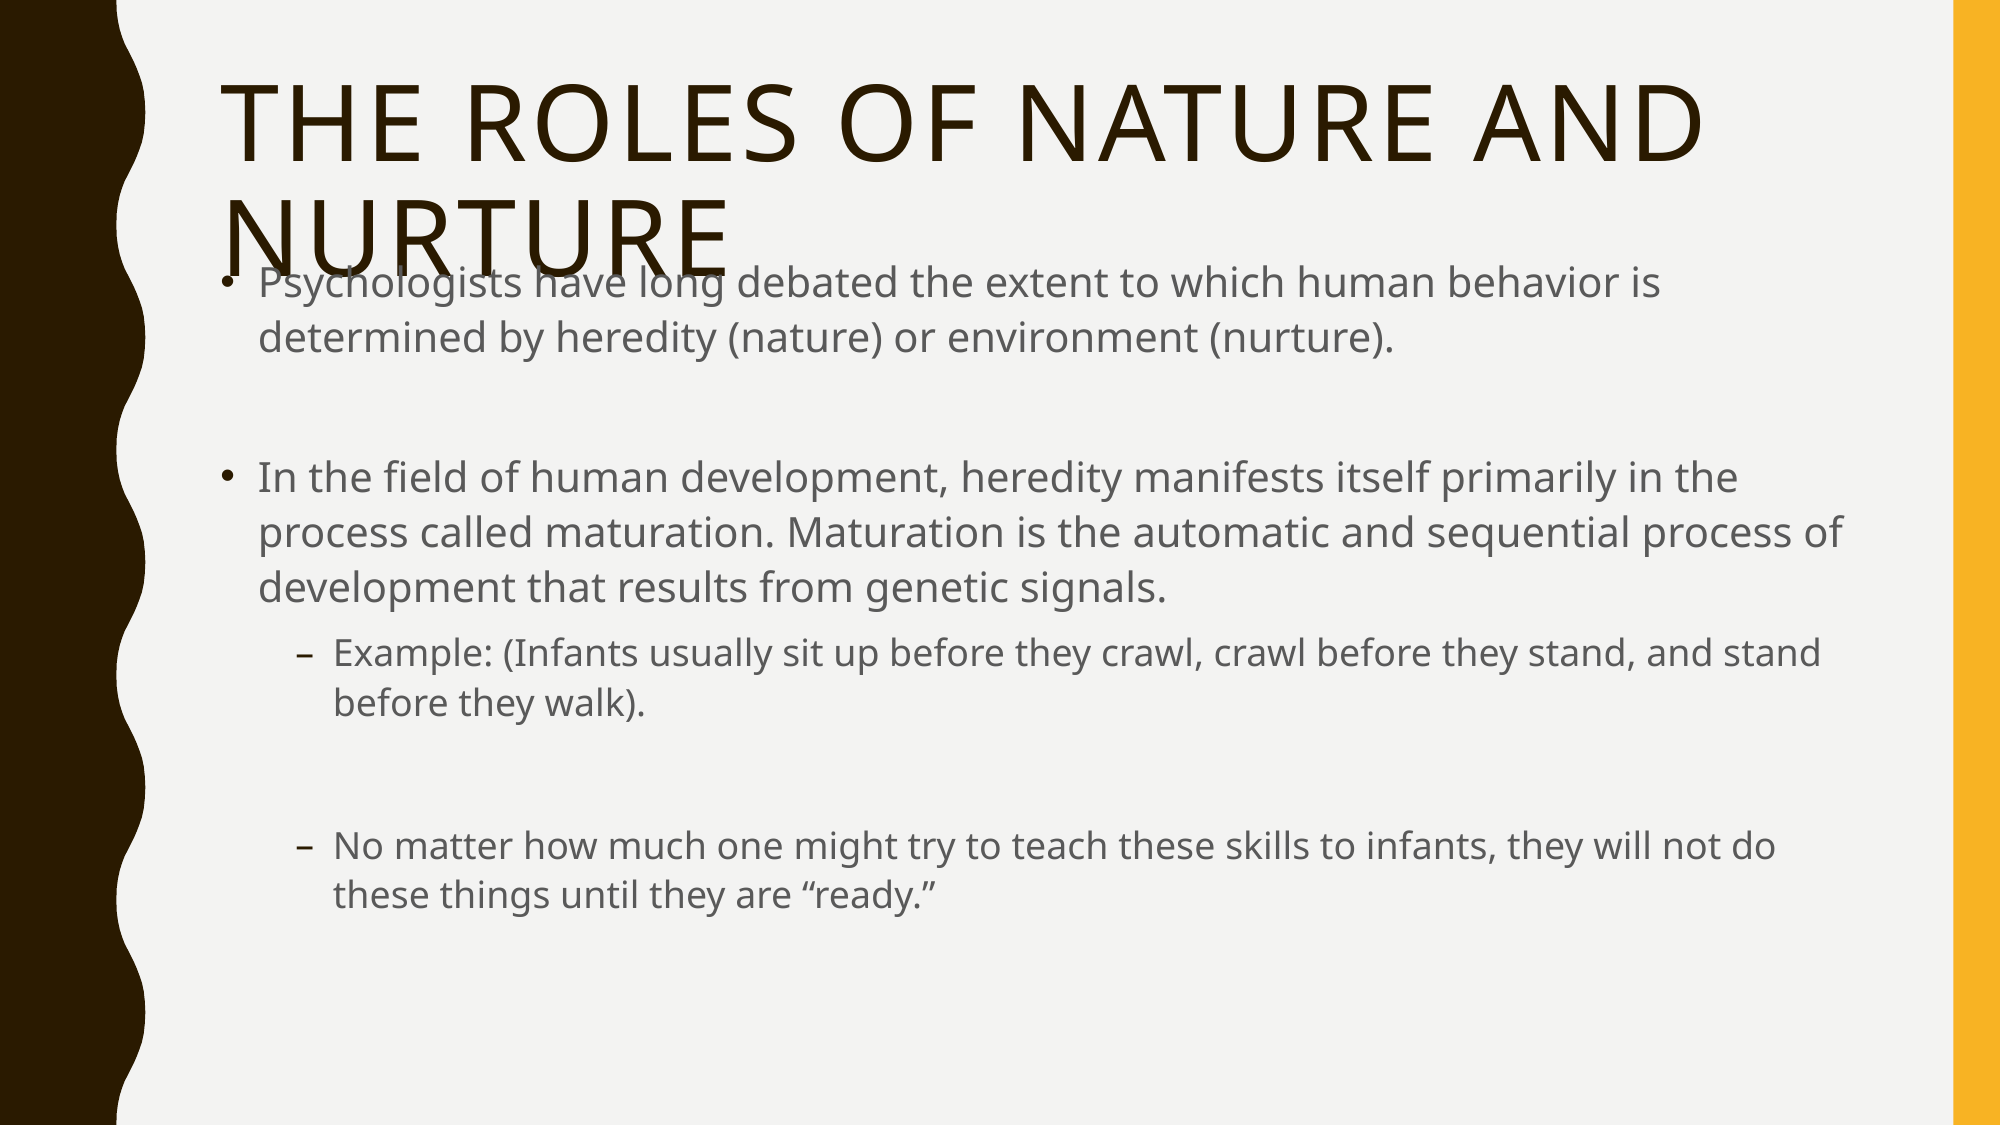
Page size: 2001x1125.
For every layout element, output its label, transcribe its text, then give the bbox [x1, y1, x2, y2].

list Psychologists have long debated the extent to which human behavior is determined by heredity (nature) or environment (nurture). In the field of human development, heredity manifests itself primarily in the process called maturation. Maturation is the automatic and sequential process of development that results from genetic signals. Example: (Infants usually sit up before they crawl, crawl before they stand, and stand before they walk). No matter how much one might try to teach these skills to infants, they will not do these things until they are “ready.” [205, 243, 1875, 1063]
title The roles of Nature and Nurture [205, 62, 1875, 243]
